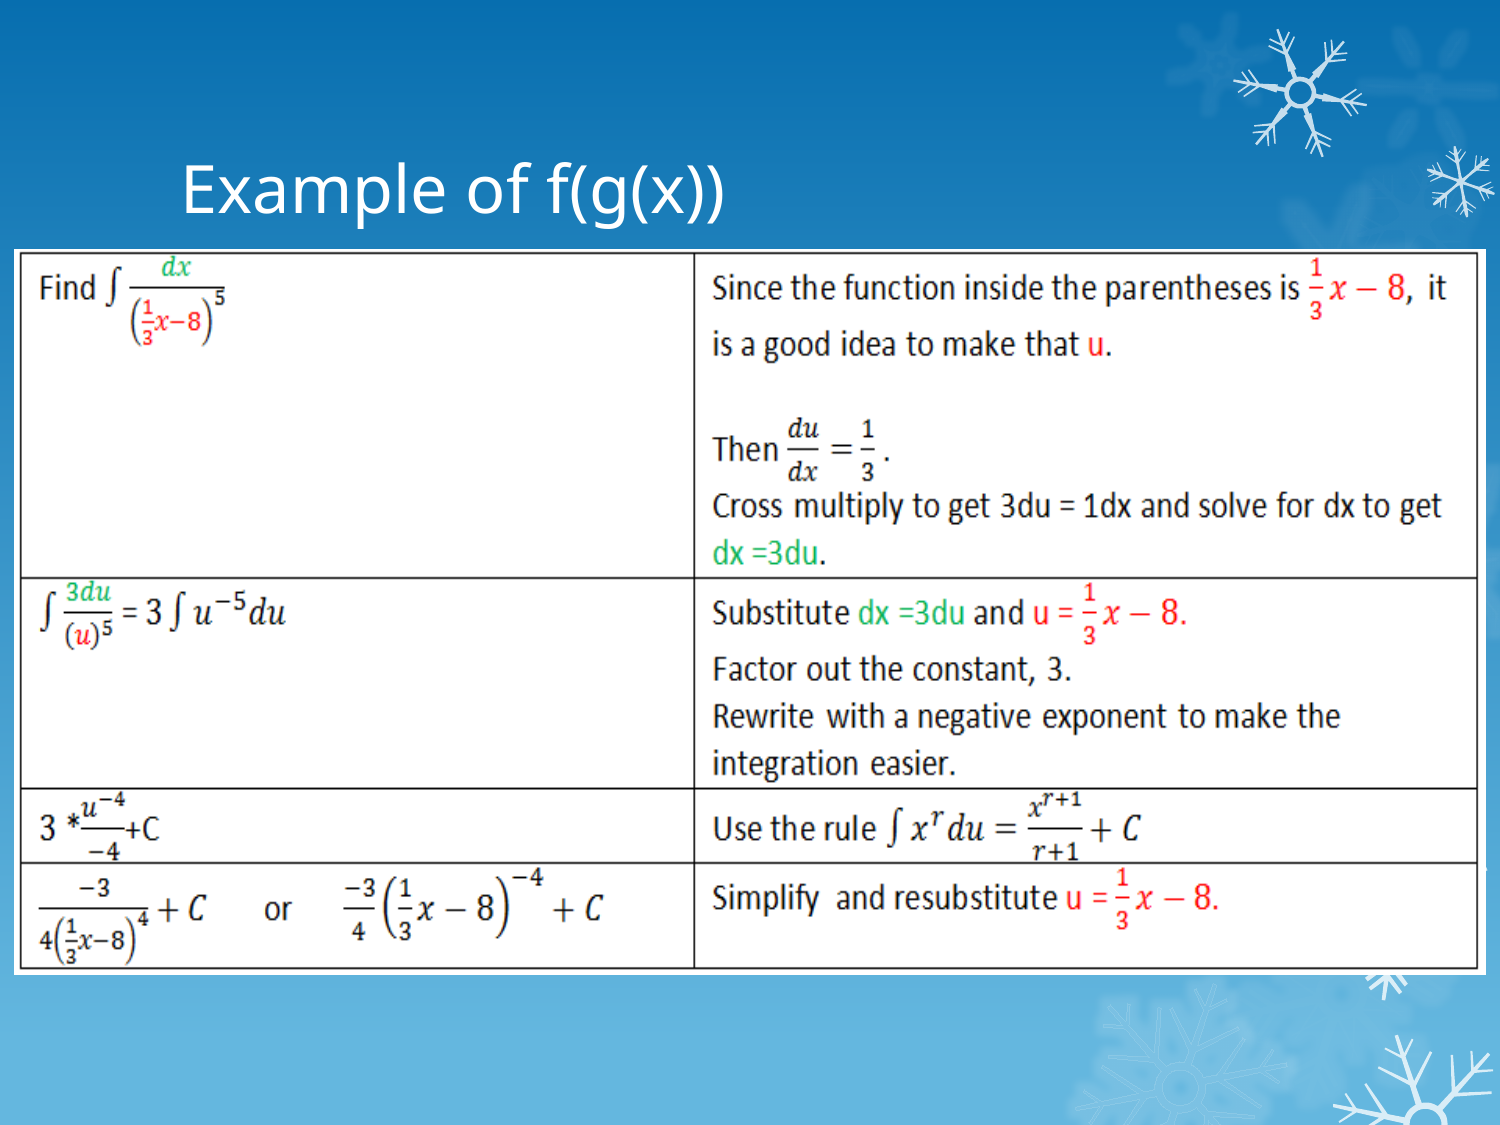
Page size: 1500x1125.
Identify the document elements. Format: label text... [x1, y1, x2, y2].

picture [13, 249, 1487, 976]
title Example of f(g(x)) [165, 110, 1335, 247]
